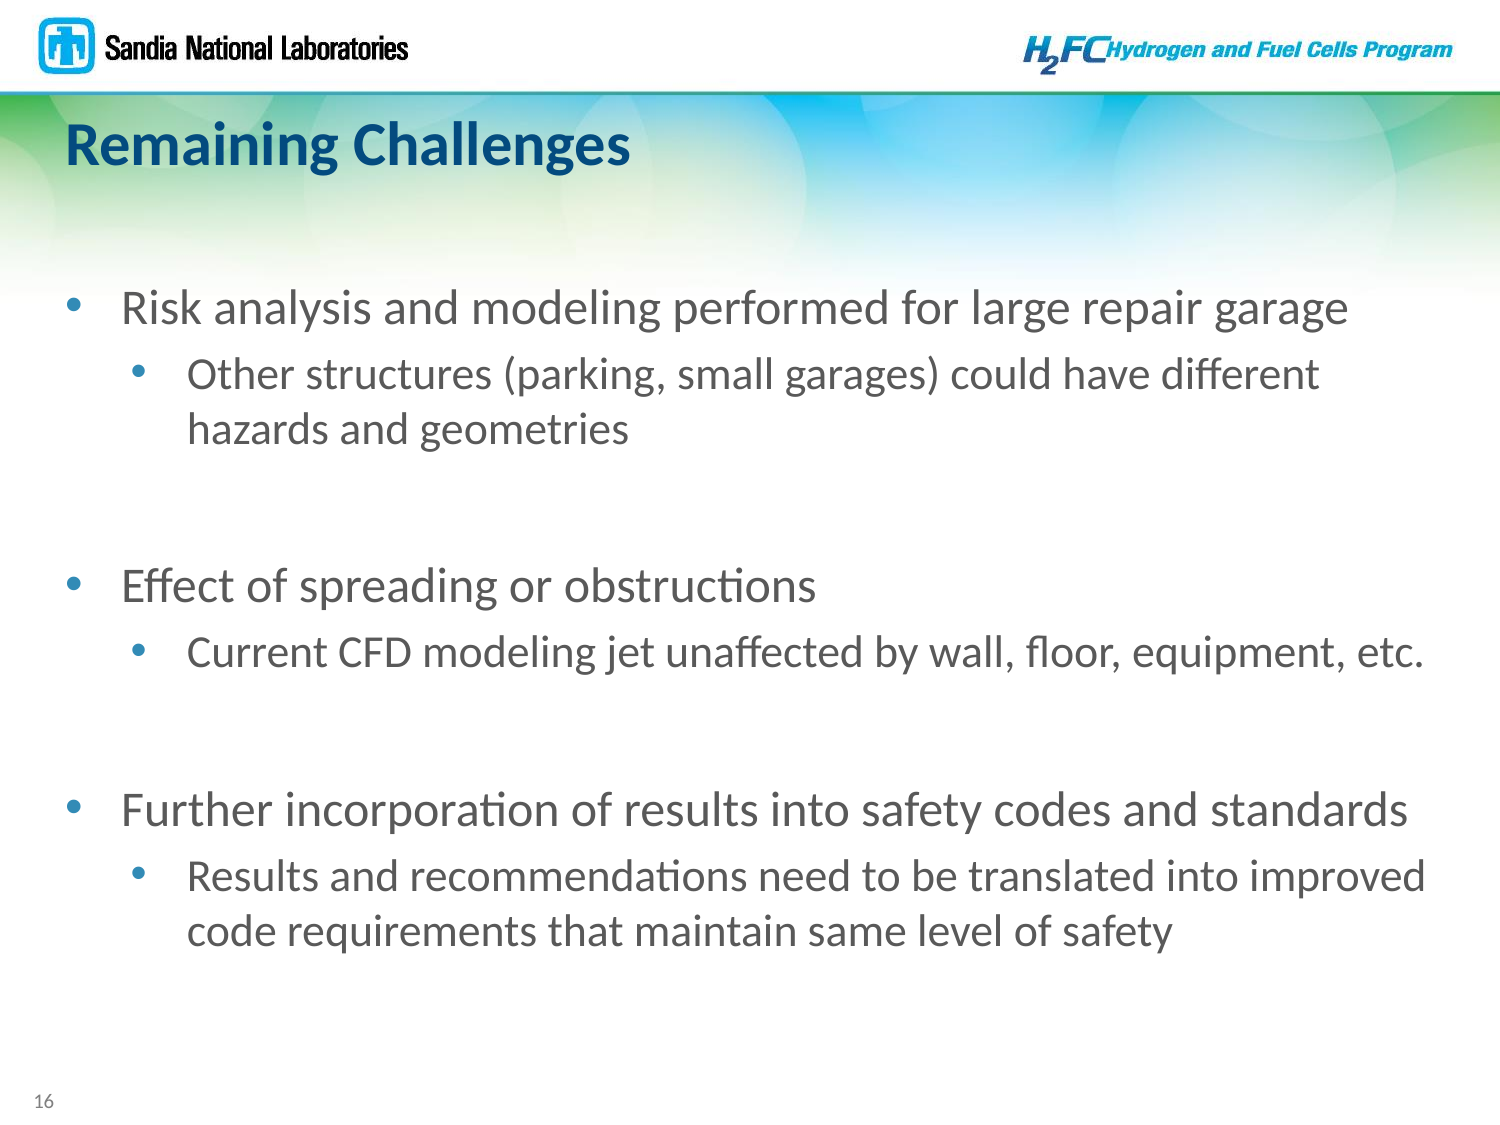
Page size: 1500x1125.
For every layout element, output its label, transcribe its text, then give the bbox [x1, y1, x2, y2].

list Risk analysis and modeling performed for large repair garage Other structures (parking, small garages) could have different hazards and geometries Effect of spreading or obstructions Current CFD modeling jet unaffected by wall, floor, equipment, etc. Further incorporation of results into safety codes and standards Results and recommendations need to be translated into improved code requirements that maintain same level of safety [49, 266, 1451, 1013]
slide_number 16 [0, 1081, 88, 1120]
title Remaining Challenges [49, 95, 1451, 226]
picture [0, 0, 1500, 1125]
